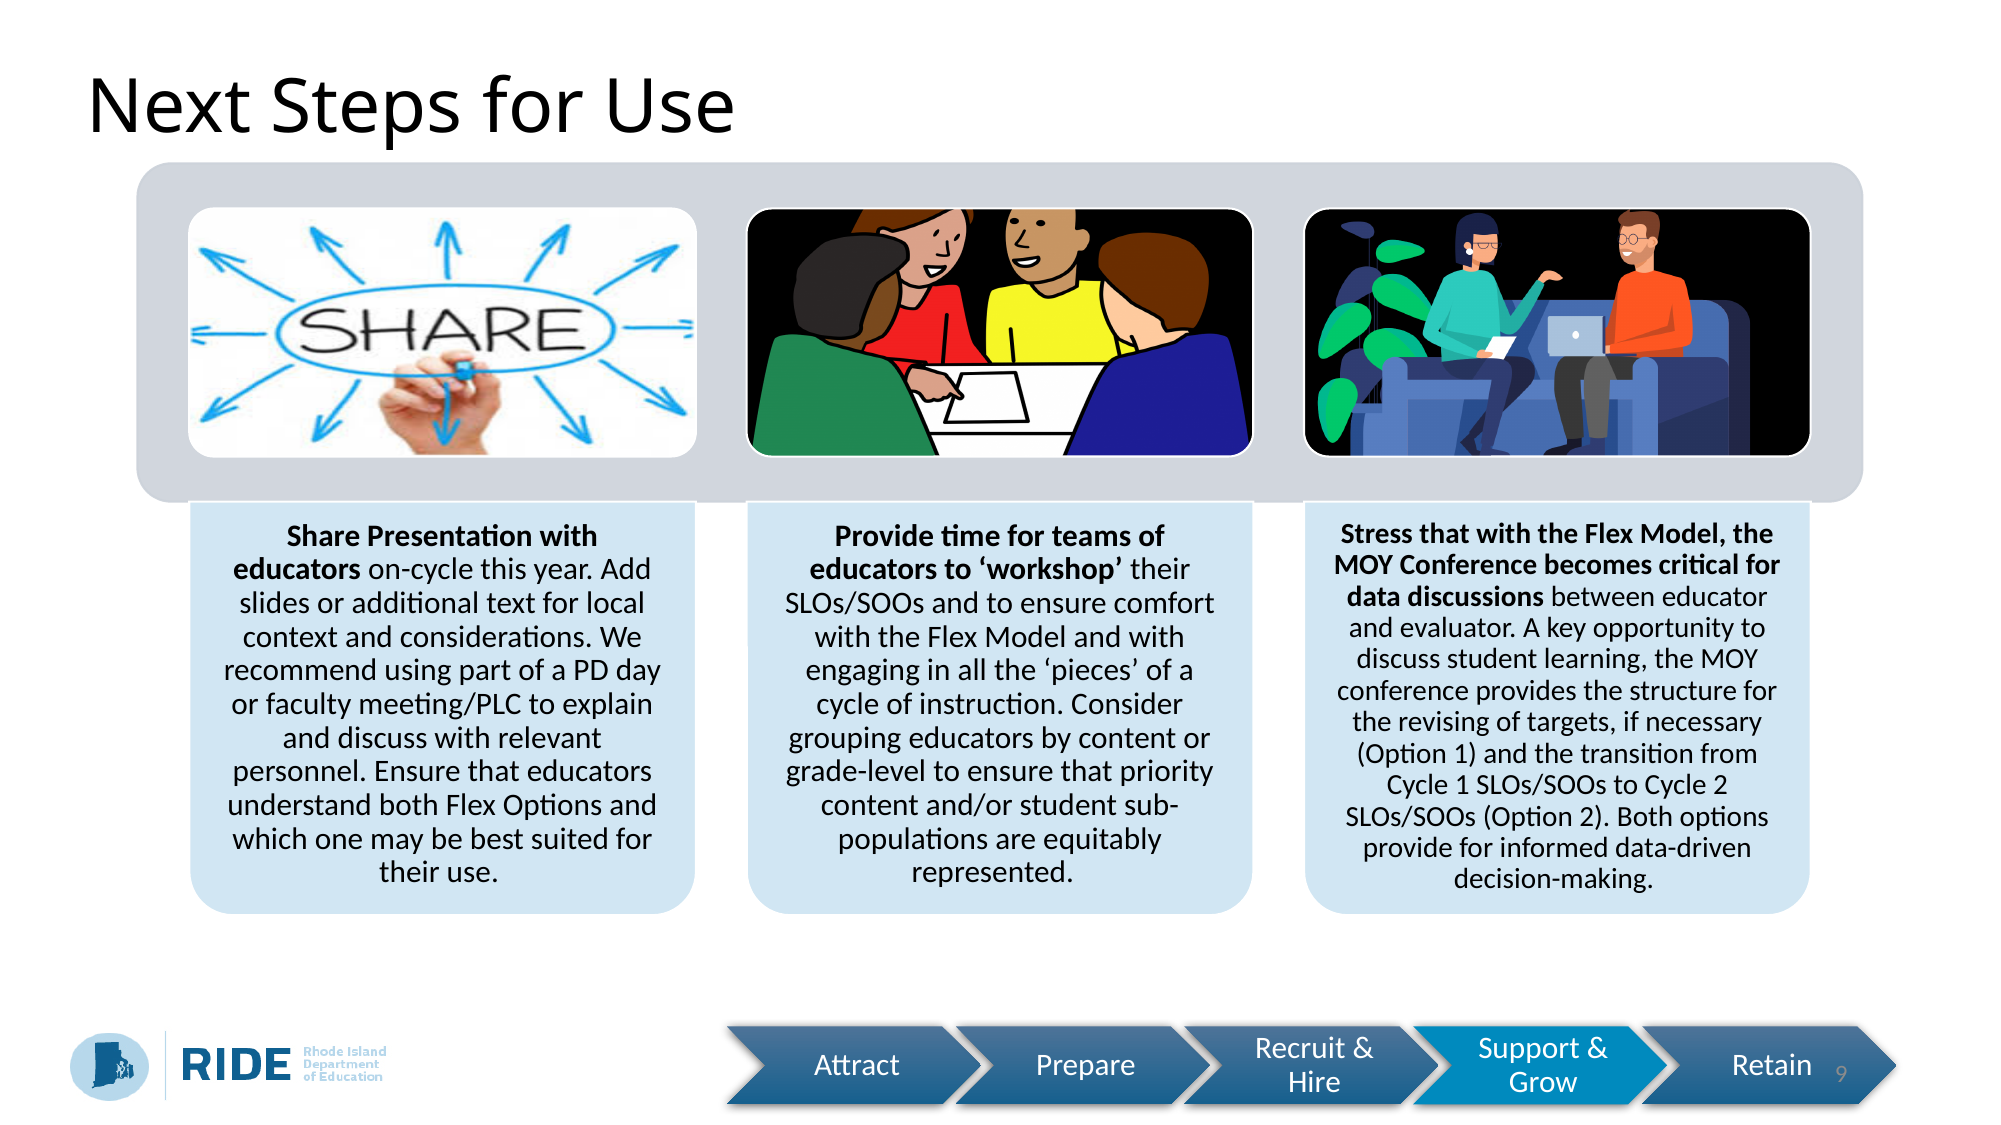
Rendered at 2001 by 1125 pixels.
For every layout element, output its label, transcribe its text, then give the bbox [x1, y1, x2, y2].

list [137, 163, 1863, 916]
slide_number 9 [1412, 1042, 1863, 1103]
picture [61, 1026, 431, 1105]
title Next Steps for Use [71, 0, 1797, 218]
